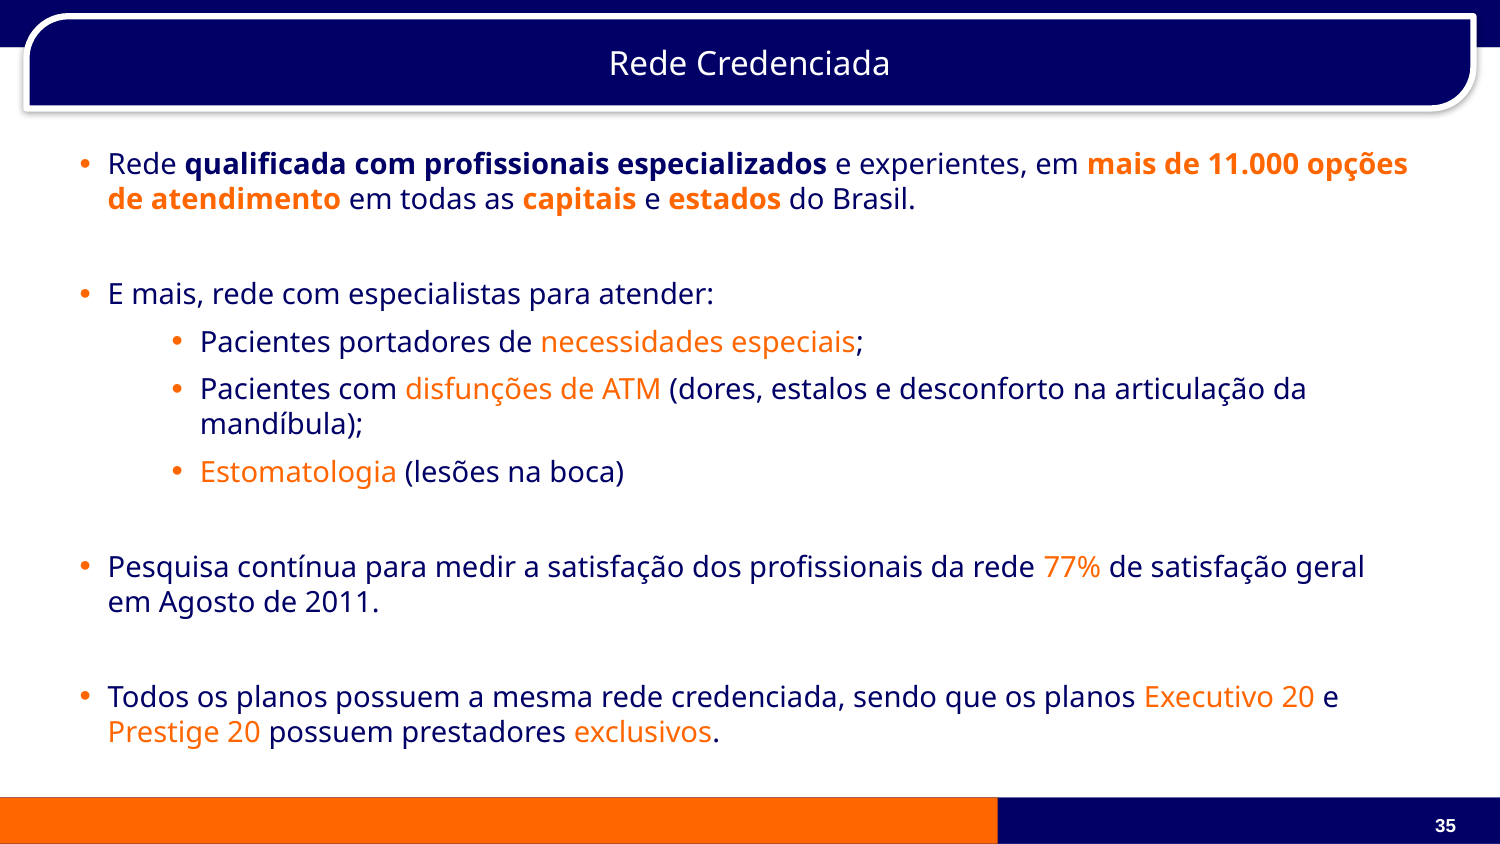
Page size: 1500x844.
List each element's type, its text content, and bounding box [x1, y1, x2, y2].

text_box Rede Credenciada [23, 13, 1477, 112]
text_box Rede qualificada com profissionais especializados e experientes, em mais de 11.000 opções de atendimento em todas as capitais e estados do Brasil. E mais, rede com especialistas para atender: Pacientes portadores de necessidades especiais; Pacientes com disfunções de ATM (dores, estalos e desconforto na articulação da mandíbula); Estomatologia (lesões na boca) Pesquisa contínua para medir a satisfação dos profissionais da rede 77% de satisfação geral em Agosto de 2011. Todos os planos possuem a mesma rede credenciada, sendo que os planos Executivo 20 e Prestige 20 possuem prestadores exclusivos. [64, 138, 1424, 756]
